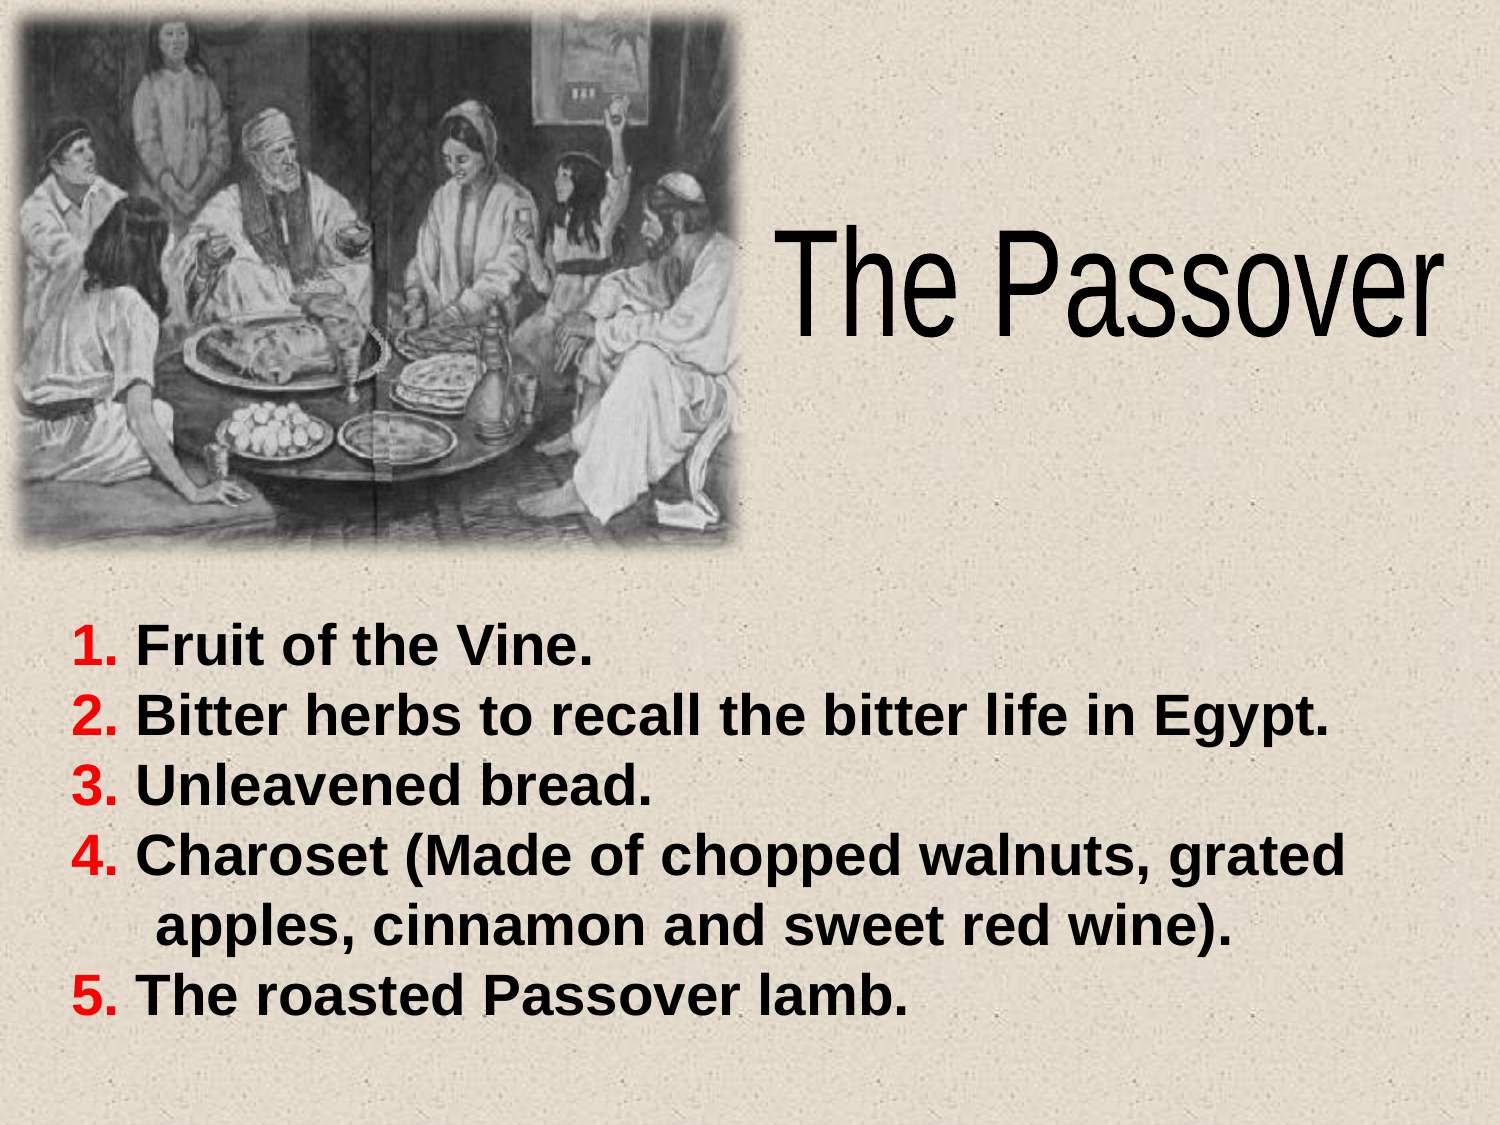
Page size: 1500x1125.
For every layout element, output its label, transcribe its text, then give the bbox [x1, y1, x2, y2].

picture [0, 0, 1500, 1125]
text_box 1. Fruit of the Vine. 2. Bitter herbs to recall the bitter life in Egypt. 3. Unleavened bread. 4. Charoset (Made of chopped walnuts, grated apples, cinnamon and sweet red wine). 5. The roasted Passover lamb. [56, 599, 1444, 1035]
